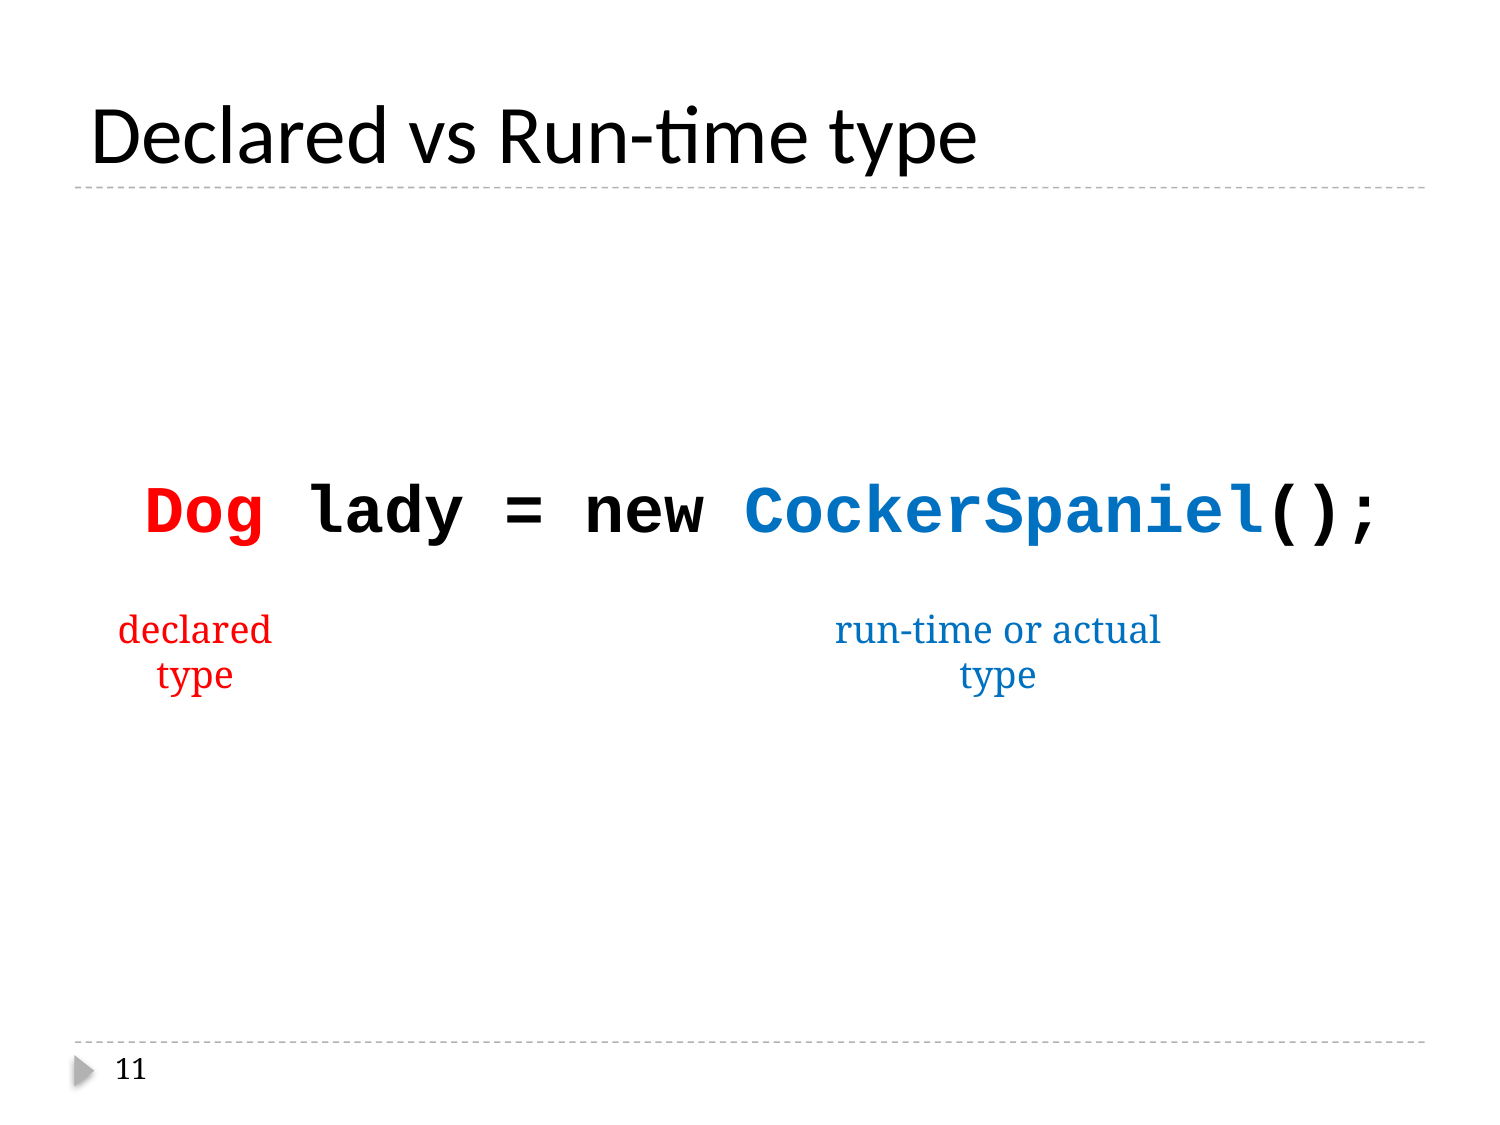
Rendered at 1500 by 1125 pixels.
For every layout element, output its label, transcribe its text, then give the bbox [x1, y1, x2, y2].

text_box run-time or actual type [820, 598, 1177, 703]
slide_number 11 [100, 1042, 426, 1103]
text_box Dog lady = new CockerSpaniel(); [129, 458, 1400, 554]
text_box declared type [102, 598, 288, 703]
title Declared vs Run-time type [74, 24, 1426, 188]
